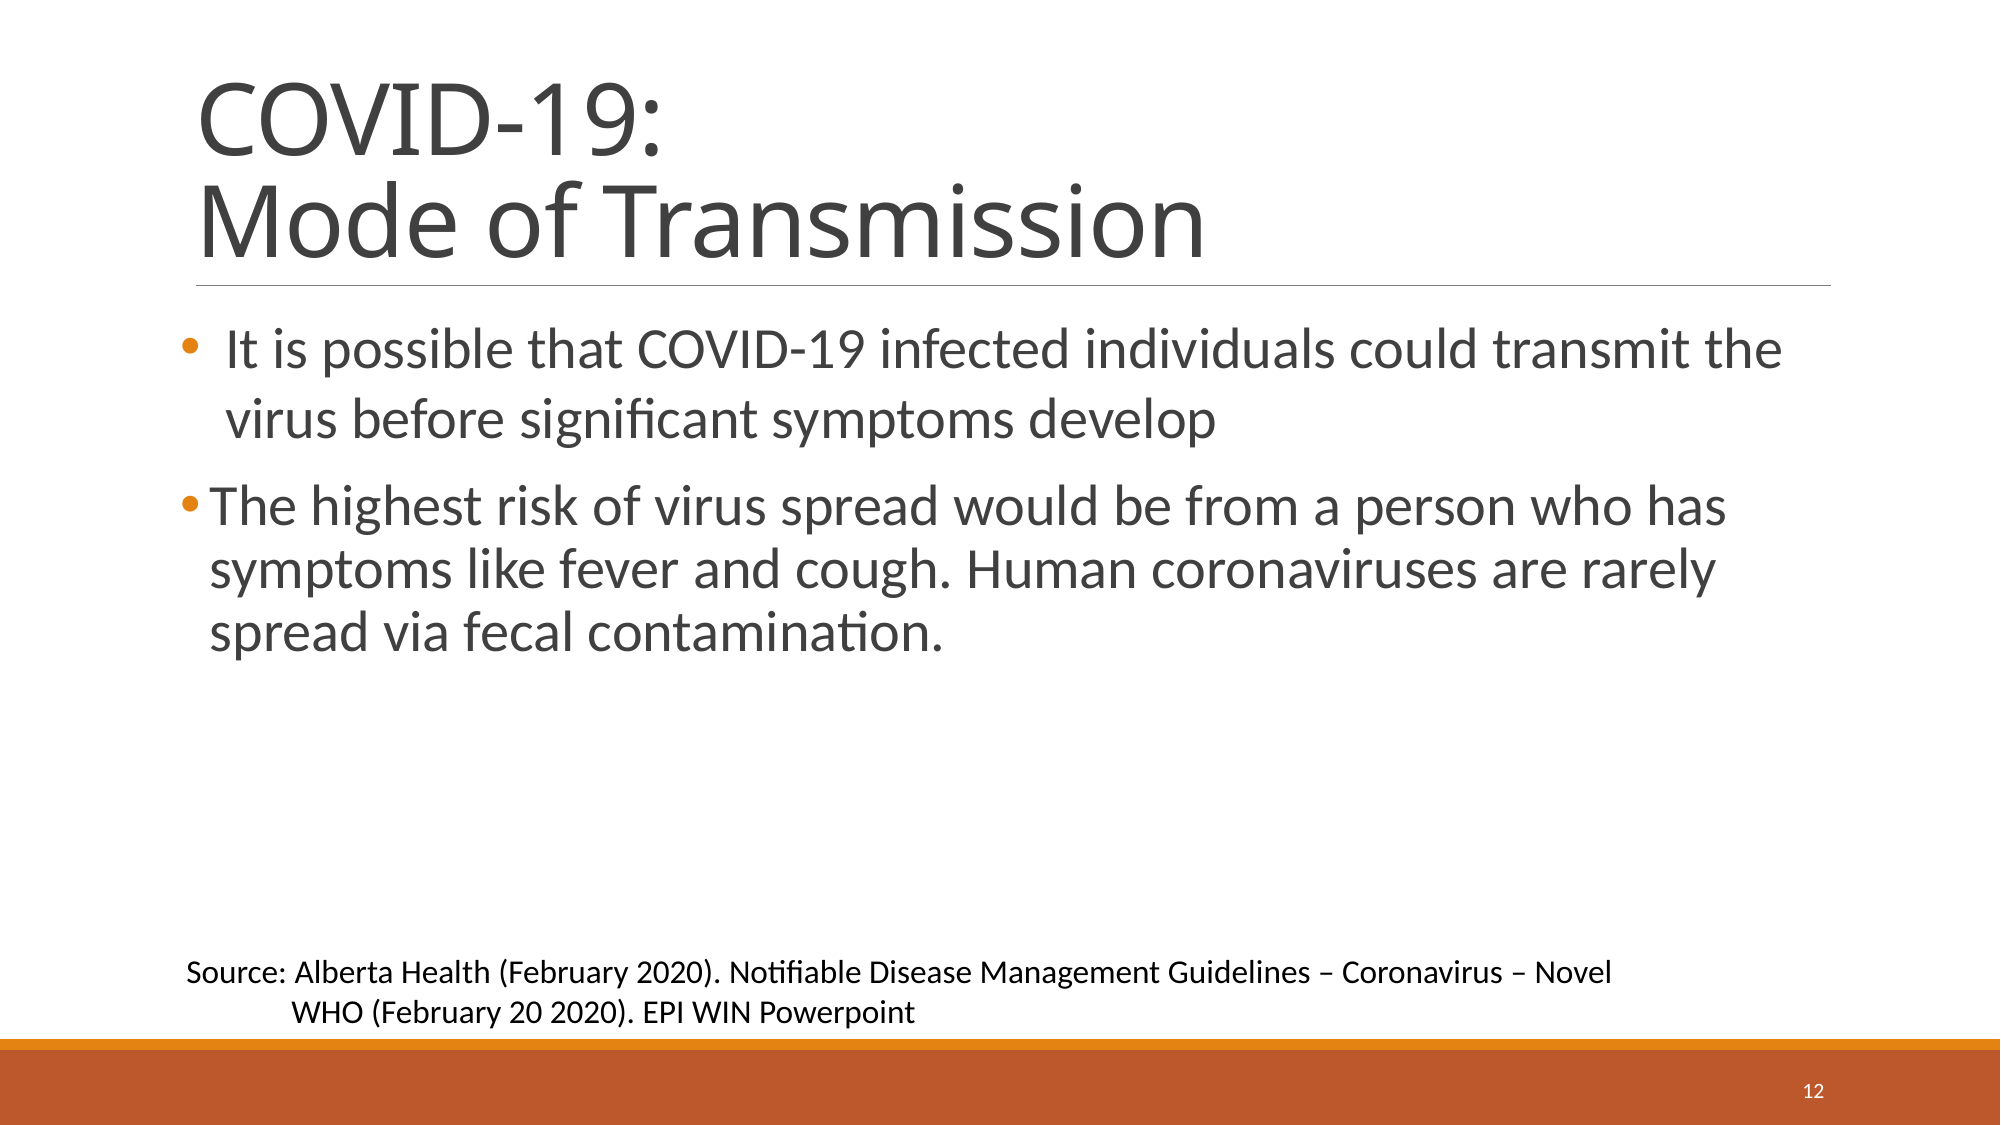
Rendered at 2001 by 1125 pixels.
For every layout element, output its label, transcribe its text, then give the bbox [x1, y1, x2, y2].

title COVID-19: Mode of Transmission [180, 47, 1830, 285]
slide_number 12 [1624, 1059, 1840, 1120]
text_box Source: Alberta Health (February 2020). Notifiable Disease Management Guidelines – Coronavirus – Novel WHO (February 20 2020). EPI WIN Powerpoint [171, 942, 1708, 1038]
list It is possible that COVID-19 infected individuals could transmit the virus before significant symptoms develop The highest risk of virus spread would be from a person who has symptoms like fever and cough. Human coronaviruses are rarely spread via fecal contamination. [180, 302, 1830, 963]
